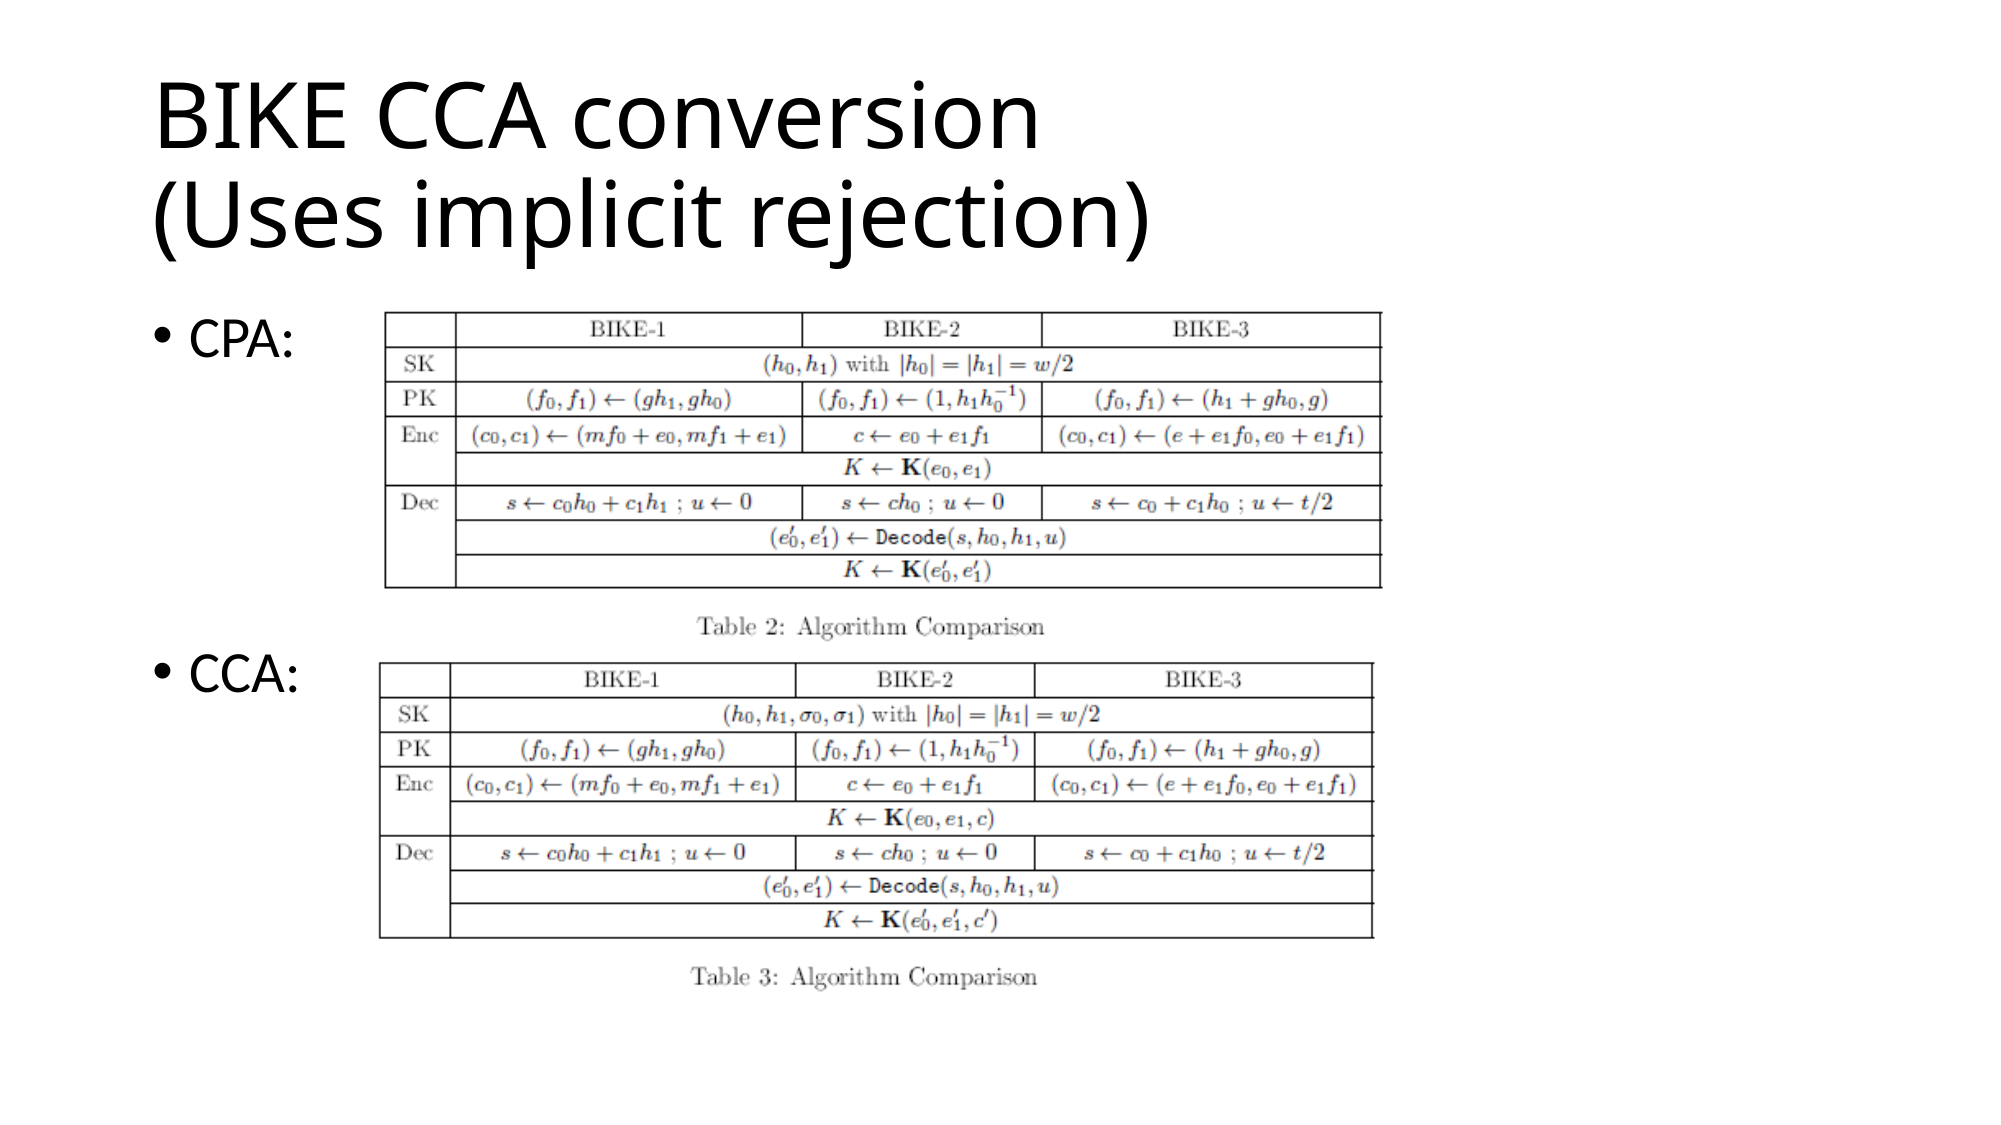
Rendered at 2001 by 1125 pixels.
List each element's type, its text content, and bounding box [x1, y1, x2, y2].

picture [352, 299, 1417, 651]
picture [345, 656, 1418, 1017]
list CPA: CCA: [137, 299, 1863, 1014]
title BIKE CCA conversion (Uses implicit rejection) [137, 59, 1863, 278]
